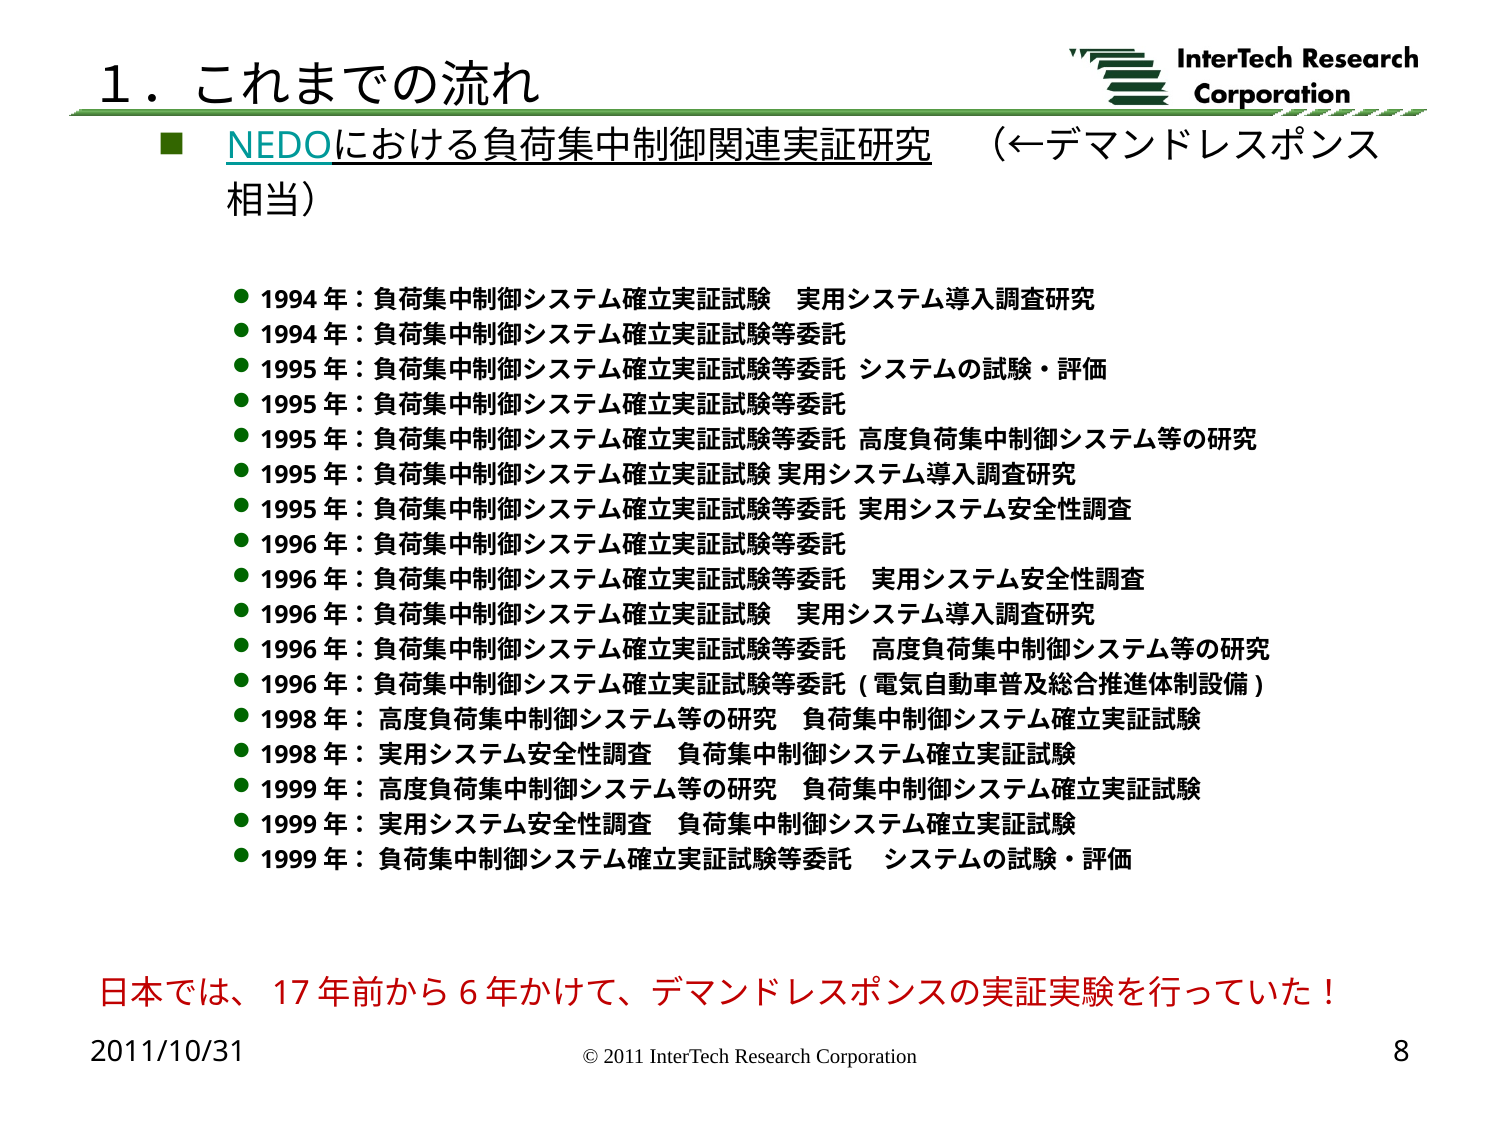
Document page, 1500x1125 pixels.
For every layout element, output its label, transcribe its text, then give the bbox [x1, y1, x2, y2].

text_box 日本では、17年前から6年かけて、デマンドレスポンスの実証実験を行っていた！ [82, 963, 1361, 1019]
slide_number 8 [1074, 1024, 1425, 1103]
picture [69, 109, 75, 116]
list NEDOにおける負荷集中制御関連実証研究 （←デマンドレスポンス相当） 1994年：負荷集中制御システム確立実証試験 実用システム導入調査研究 1994年：負荷集中制御システム確立実証試験等委託 1995年：負荷集中制御システム確立実証試験等委託 システムの試験・評価 1995年：負荷集中制御システム確立実証試験等委託 1995年：負荷集中制御システム確立実証試験等委託 高度負荷集中制御システム等の研究 1995年：負荷集中制御システム確立実証試験 実用システム導入調査研究 1995年：負荷集中制御システム確立実証試験等委託 実用システム安全性調査 1996年：負荷集中制御システム確立実証試験等委託 1996年：負荷集中制御システム確立実証試験等委託 実用システム安全性調査 1996年：負荷集中制御システム確立実証試験 実用システム導入調査研究 1996年：負荷集中制御システム確立実証試験等委託 高度負荷集中制御システム等の研究 1996年：負荷集中制御システム確立実証試験等委託 (電気自動車普及総合推進体制設備) 1998年： 高度負荷集中制御システム等の研究 負荷集中制御システム確立実証試験 1998年： 実用システム安全性調査 負荷集中制御システム確立実証試験 1999年： 高度負荷集中制御システム等の研究 負荷集中制御システム確立実証試験 1999年： 実用システム安全性調査 負荷集中制御システム確立実証試験 1999年： 負荷集中制御システム確立実証試験等委託 システムの試験・評価 [142, 113, 1424, 970]
footer © 2011 InterTech Research Corporation [512, 1035, 988, 1103]
title １．これまでの流れ [75, 45, 1425, 126]
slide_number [75, 1024, 425, 1103]
